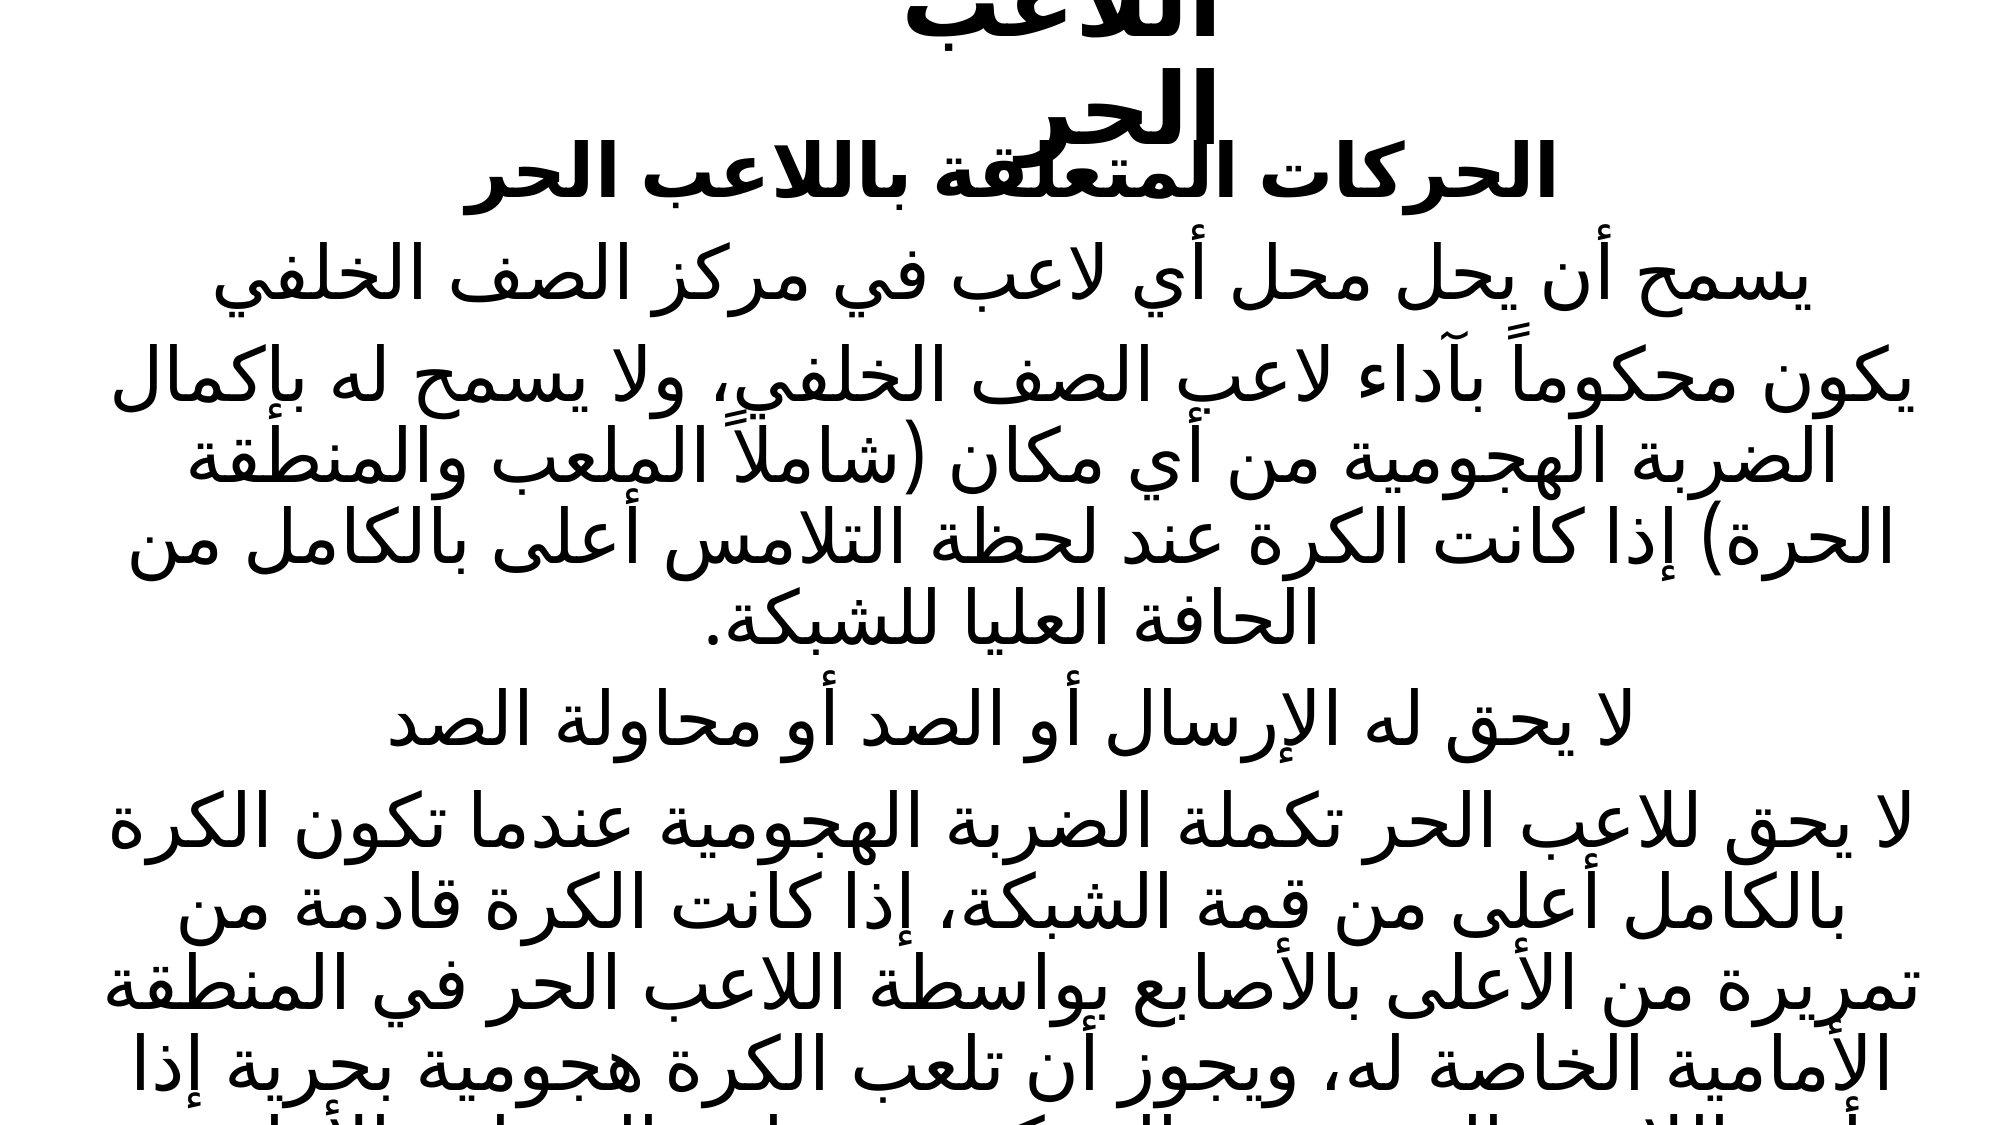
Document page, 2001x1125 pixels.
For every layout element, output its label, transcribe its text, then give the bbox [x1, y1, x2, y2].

list الحركات المتعلقة باللاعب الحر يسمح أن يحل محل أي لاعب في مركز الصف الخلفي يكون محكوماً بآداء لاعب الصف الخلفي، ولا يسمح له بإكمال الضربة الهجومية من أي مكان (شاملاً الملعب والمنطقة الحرة) إذا كانت الكرة عند لحظة التلامس أعلى بالكامل من الحافة العليا للشبكة. لا يحق له الإرسال أو الصد أو محاولة الصد لا يحق للاعب الحر تكملة الضربة الهجومية عندما تكون الكرة بالكامل أعلى من قمة الشبكة، إذا كانت الكرة قادمة من تمريرة من الأعلى بالأصابع بواسطة اللاعب الحر في المنطقة الأمامية الخاصة له، ويجوز أن تلعب الكرة هجومية بحرية إذا أدى اللاعب الحر نفس الحركة من خارج المنطقة الأمامية الخاصة له. [73, 125, 1953, 1086]
title اللاعب الحر [810, 22, 1239, 94]
